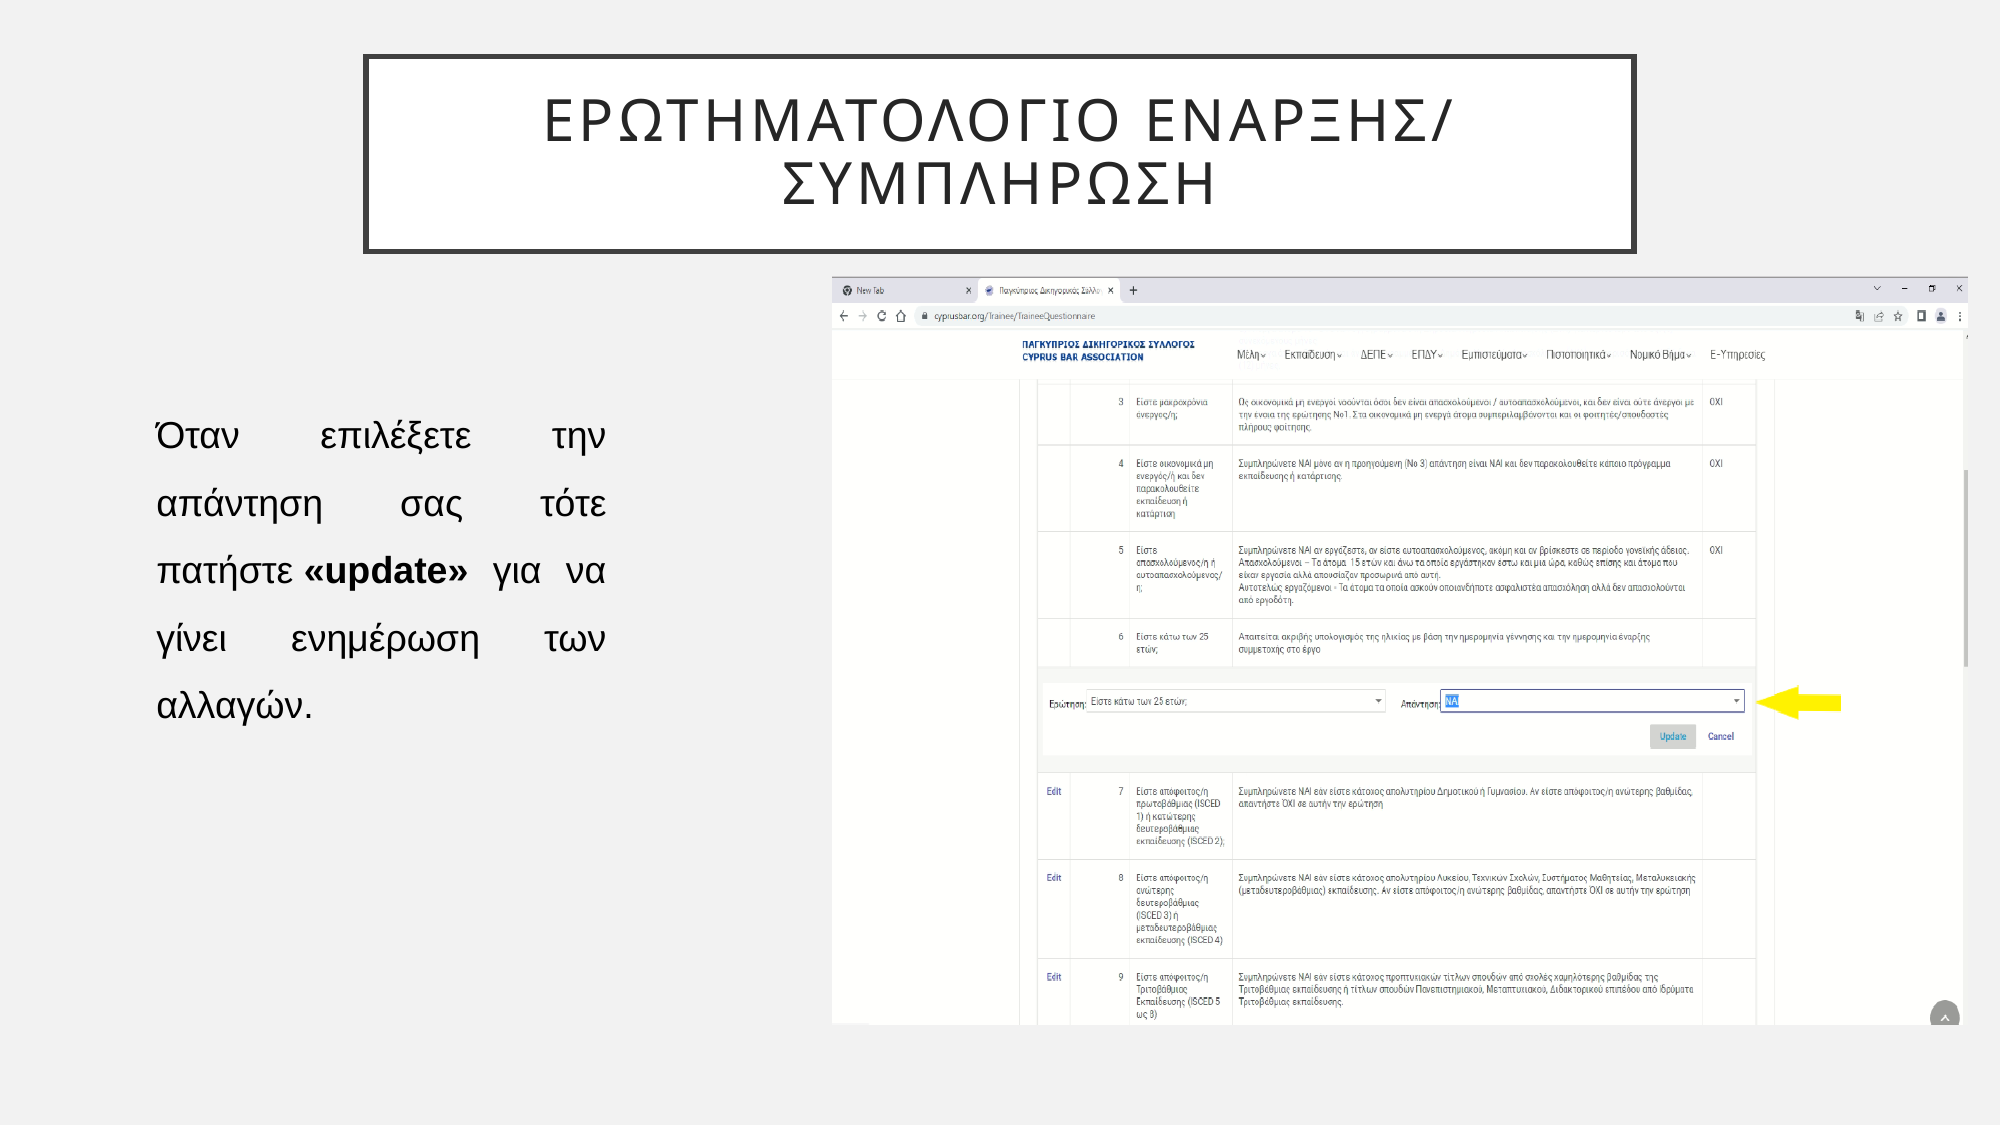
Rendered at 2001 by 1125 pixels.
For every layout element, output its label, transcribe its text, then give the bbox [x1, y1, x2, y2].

picture [832, 276, 1968, 1025]
title Ερωτηματολογιο εναρξης/ Συμπληρωση [363, 54, 1637, 254]
text_box Όταν επιλέξετε την απάντηση σας τότε πατήστε «update» για να γίνει ενημέρωση των αλλαγών. [141, 381, 622, 734]
